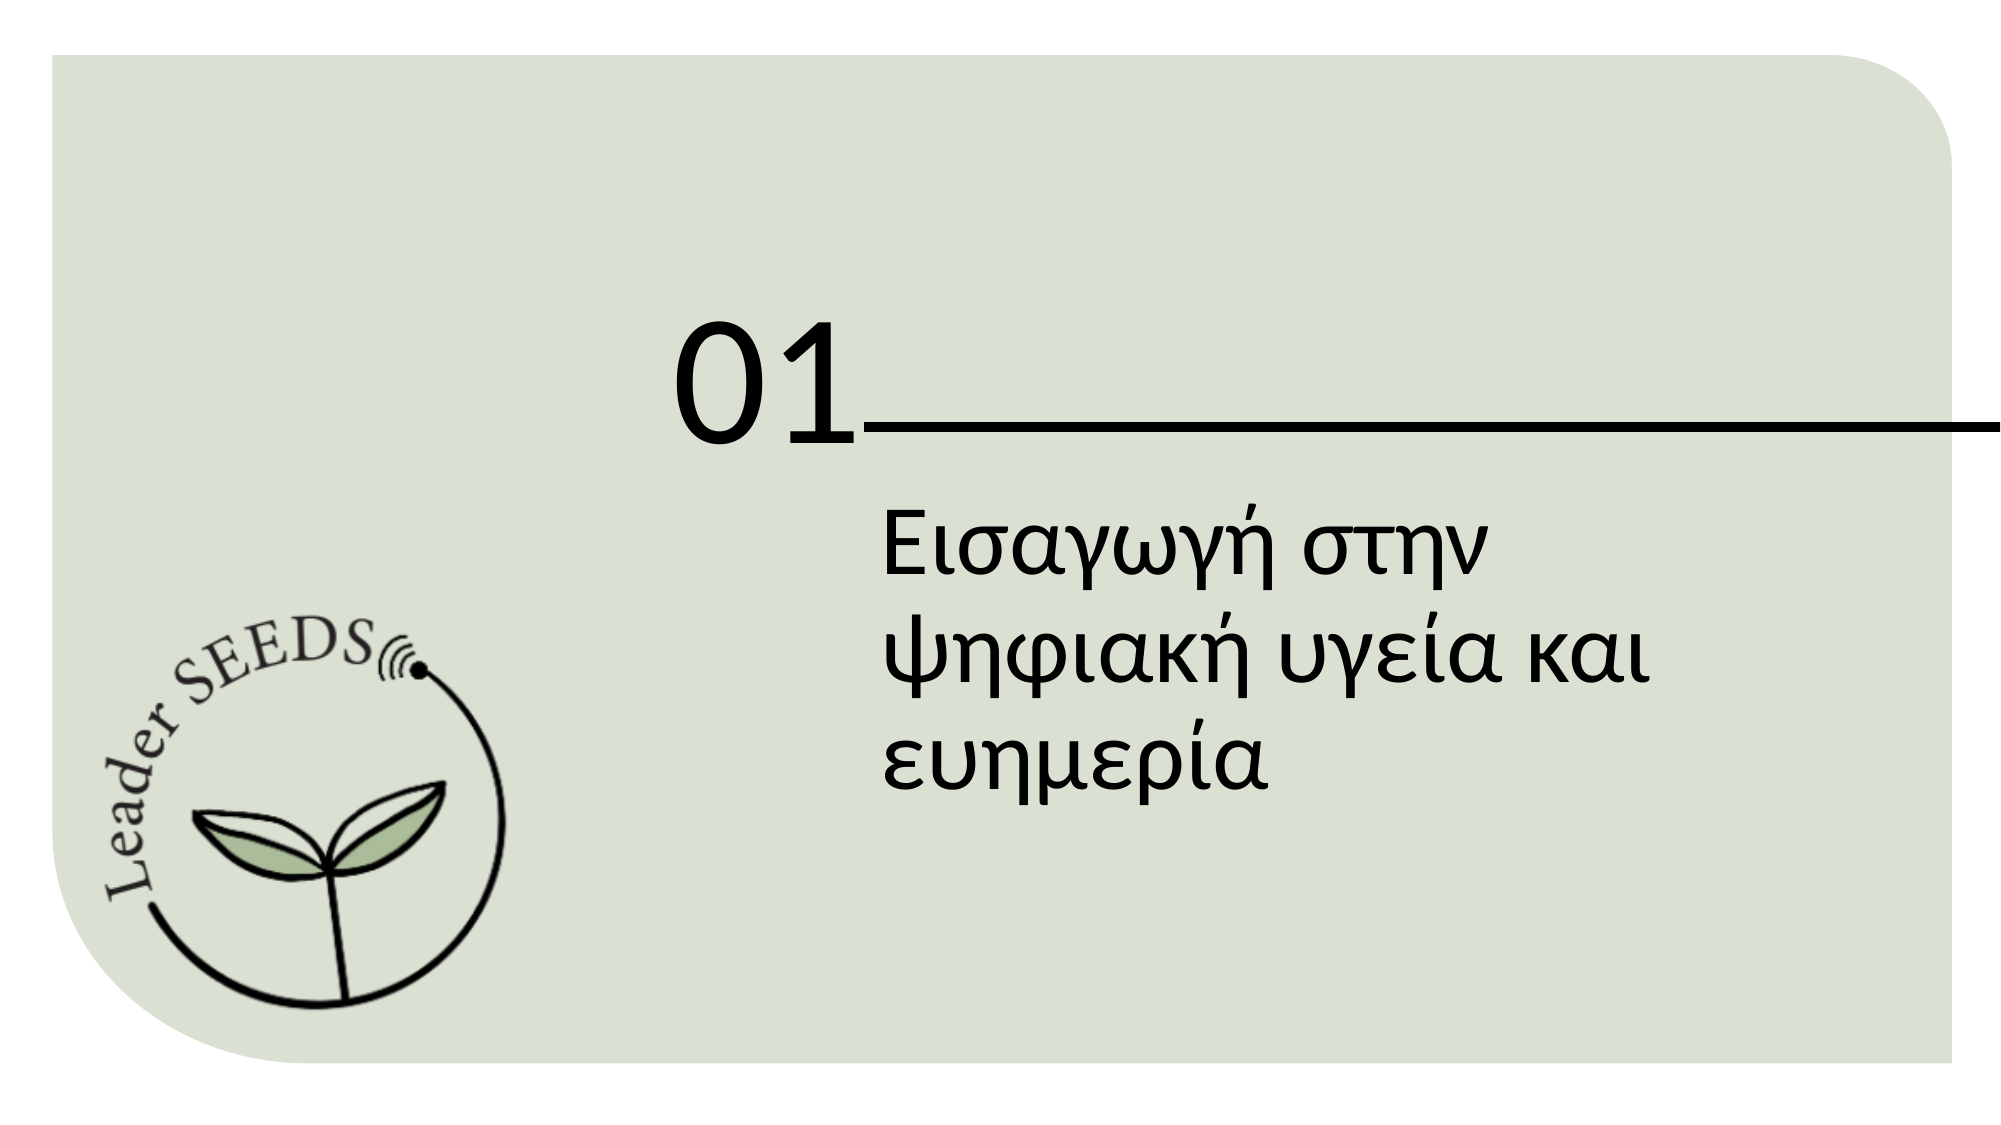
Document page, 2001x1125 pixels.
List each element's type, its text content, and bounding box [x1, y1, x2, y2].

list Εισαγωγή στην ψηφιακή υγεία και ευημερία [865, 480, 1852, 984]
list 01 [658, 274, 998, 370]
